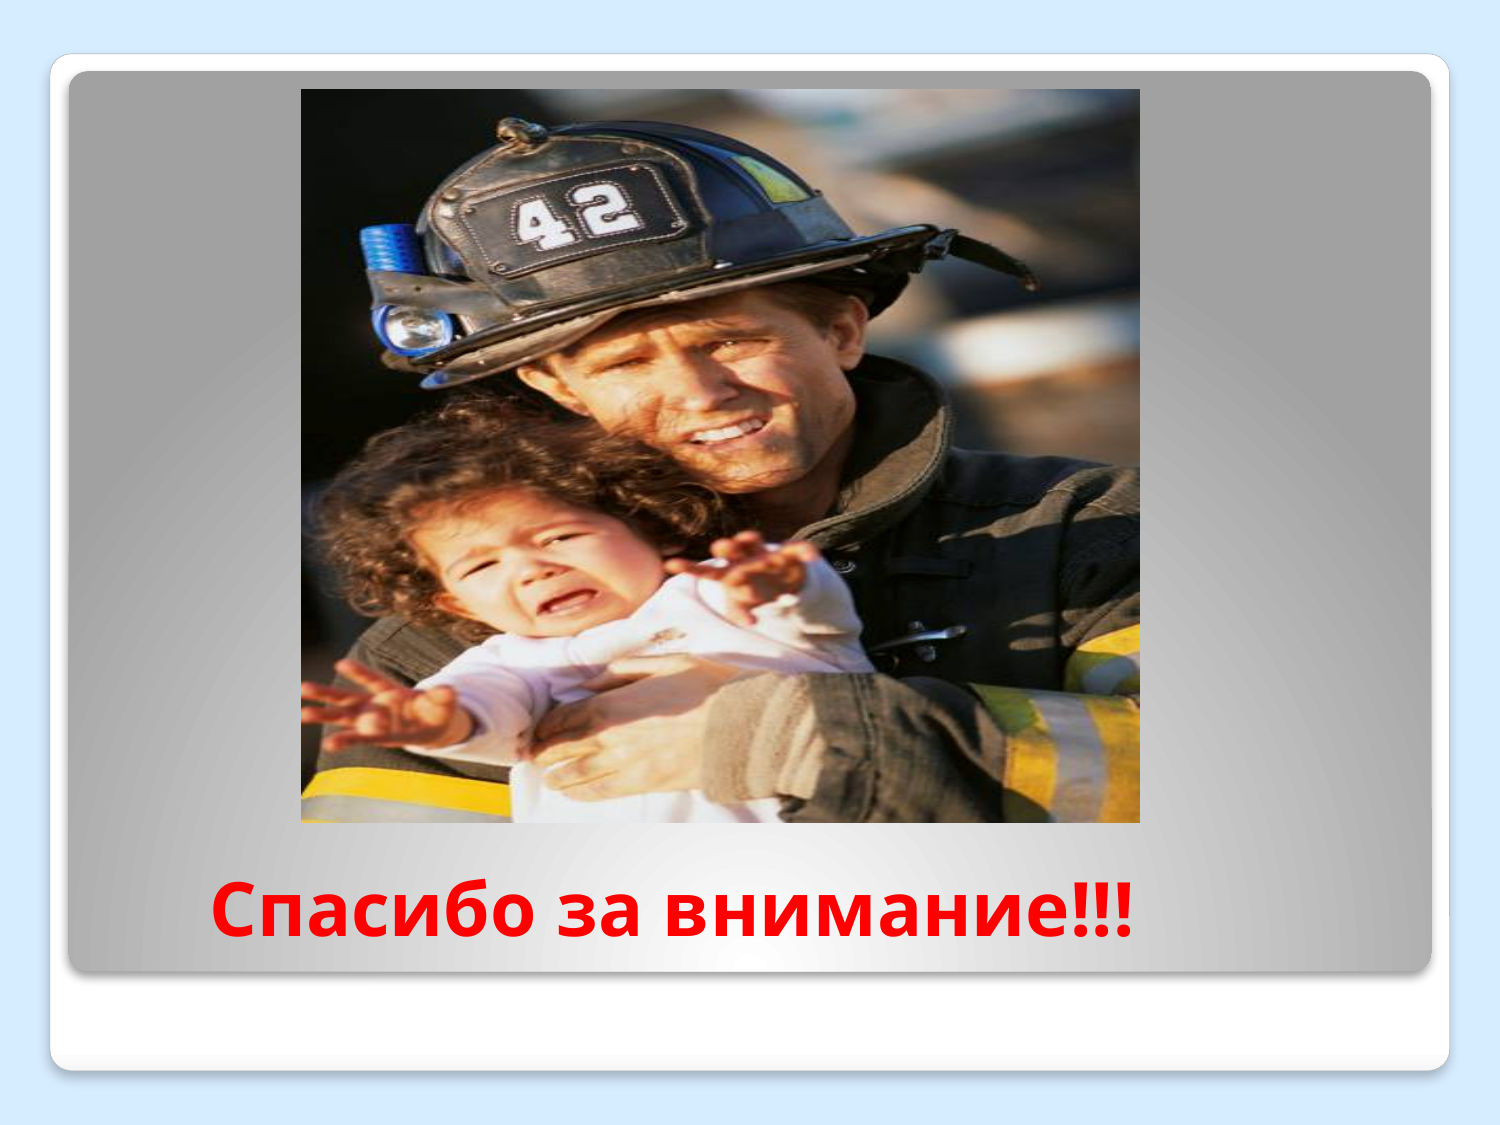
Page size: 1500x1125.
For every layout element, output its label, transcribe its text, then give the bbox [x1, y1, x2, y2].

picture [300, 89, 1140, 823]
title Спасибо за внимание!!! [194, 786, 1500, 960]
